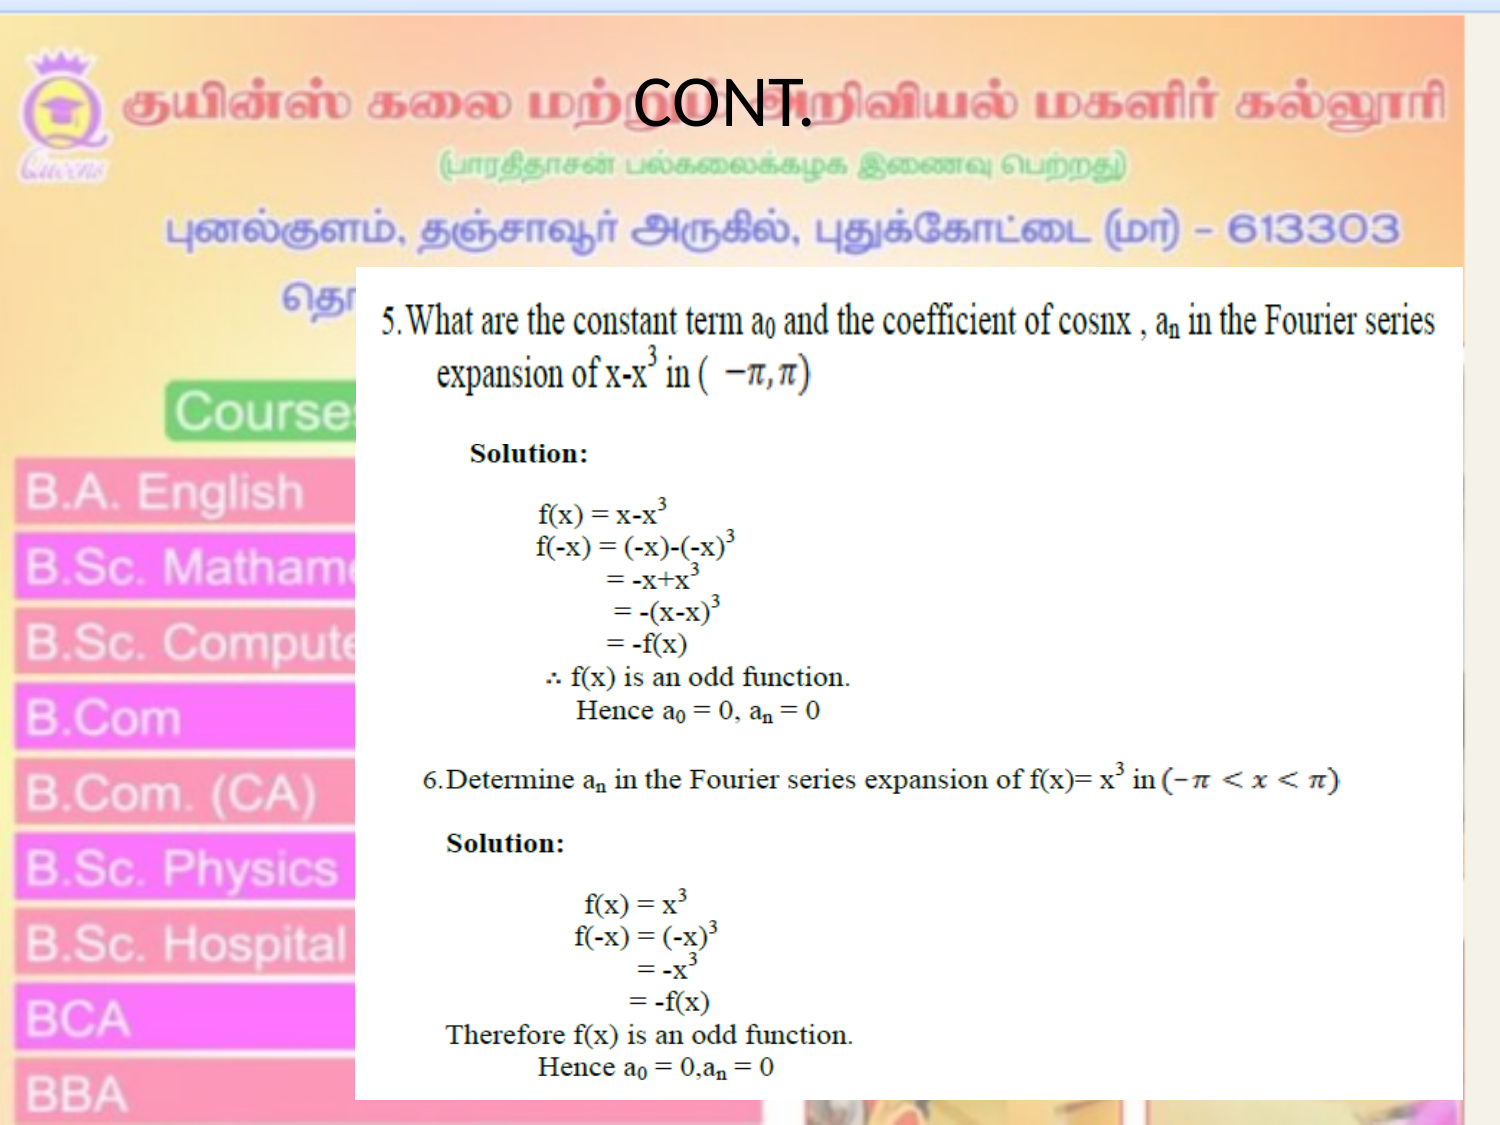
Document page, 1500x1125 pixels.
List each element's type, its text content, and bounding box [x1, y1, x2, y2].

picture [355, 444, 1463, 1101]
title CONT. [41, 45, 1425, 149]
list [356, 266, 1463, 443]
